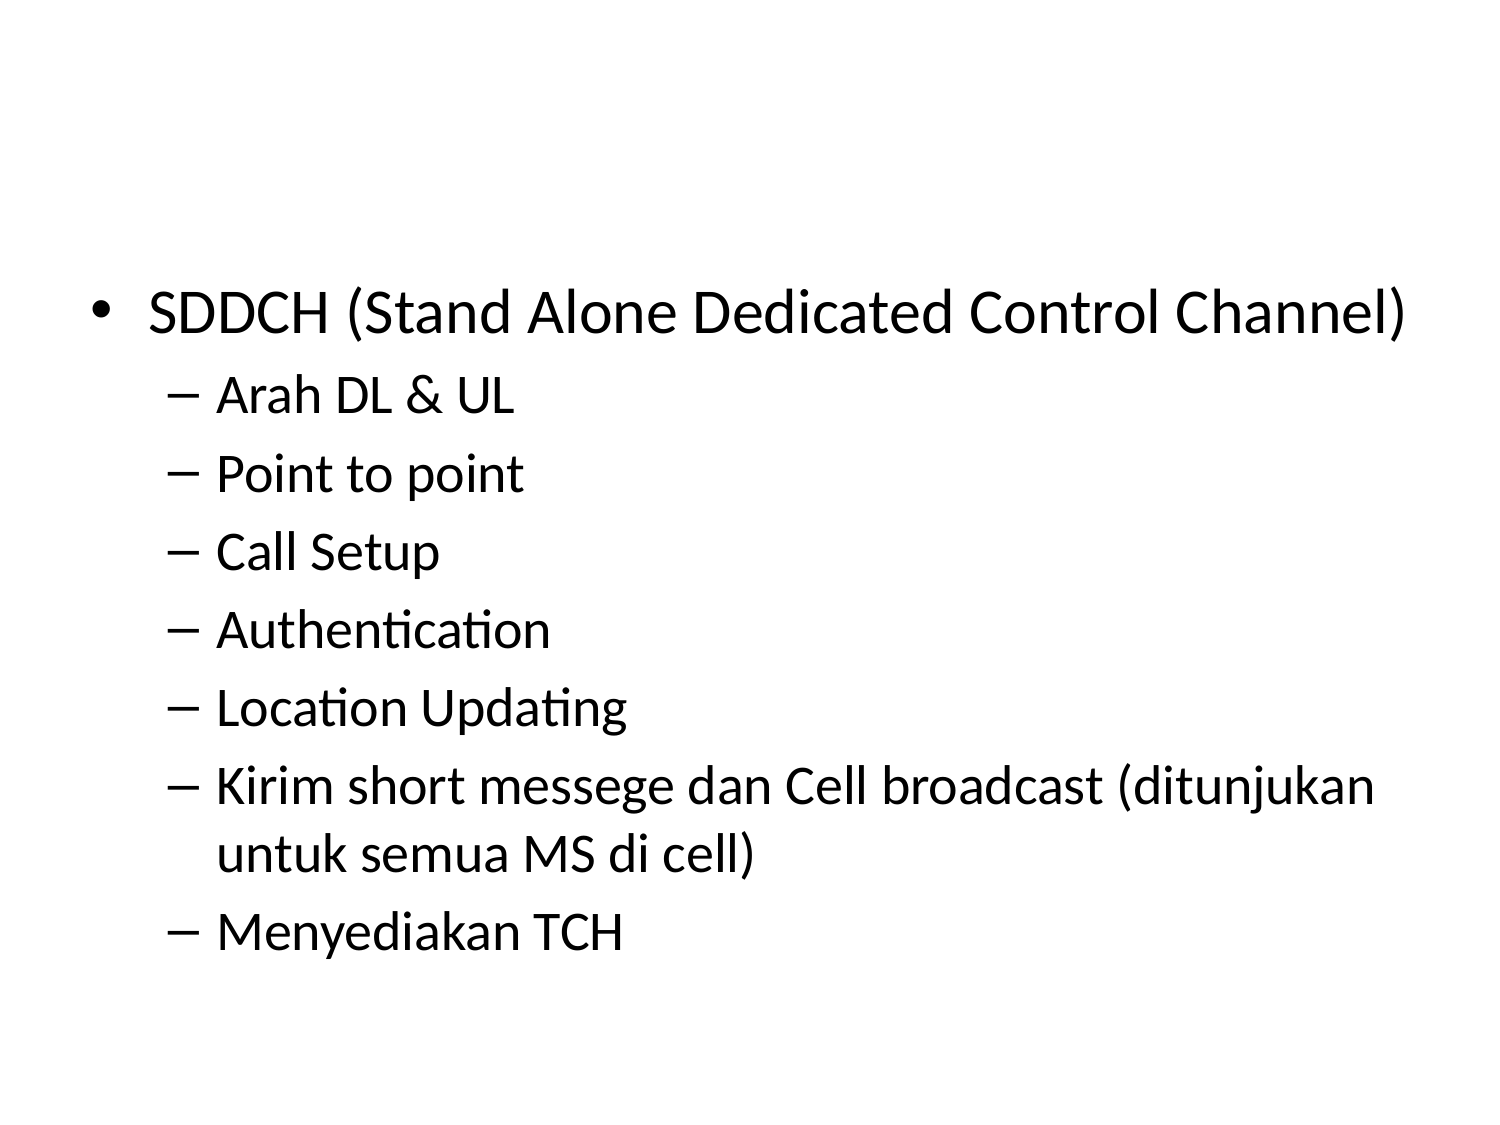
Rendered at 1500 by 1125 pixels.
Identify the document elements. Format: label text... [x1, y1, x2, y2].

list SDDCH (Stand Alone Dedicated Control Channel) Arah DL & UL Point to point Call Setup Authentication Location Updating Kirim short messege dan Cell broadcast (ditunjukan untuk semua MS di cell) Menyediakan TCH [75, 262, 1425, 1005]
